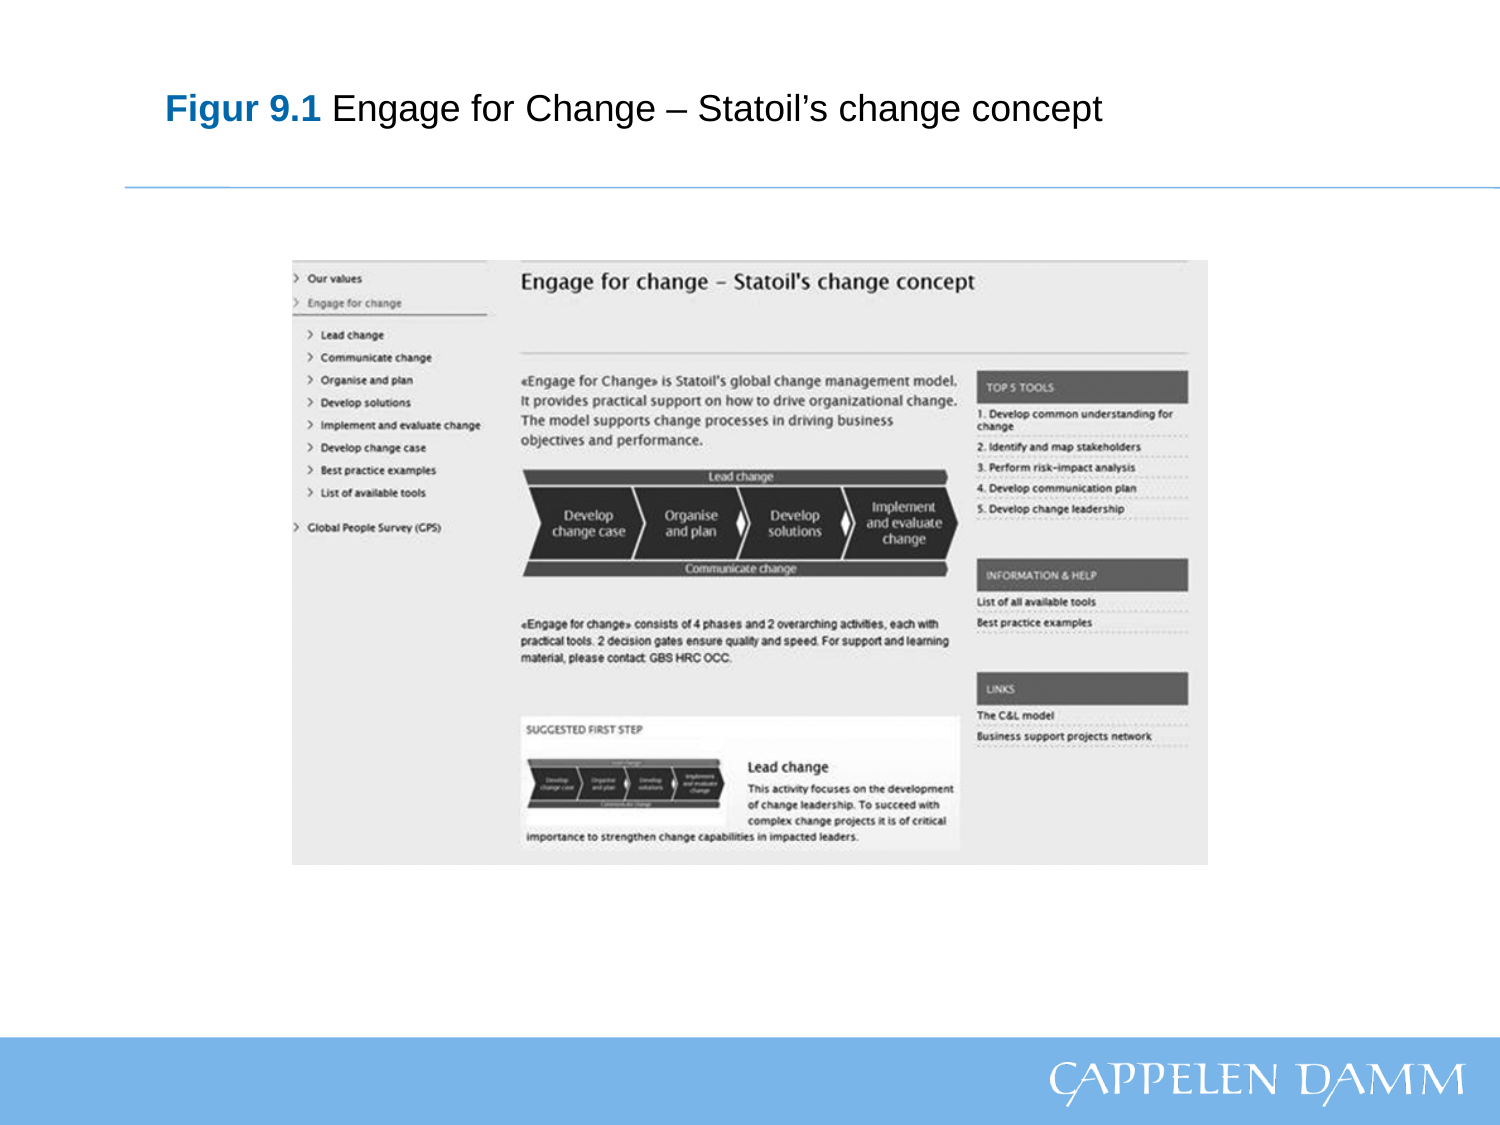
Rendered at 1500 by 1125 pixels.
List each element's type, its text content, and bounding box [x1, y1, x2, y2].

text_box Figur 9.1 Engage for Change – Statoil’s change concept [149, 62, 1350, 245]
picture [1050, 1062, 1466, 1107]
picture [292, 259, 1208, 866]
